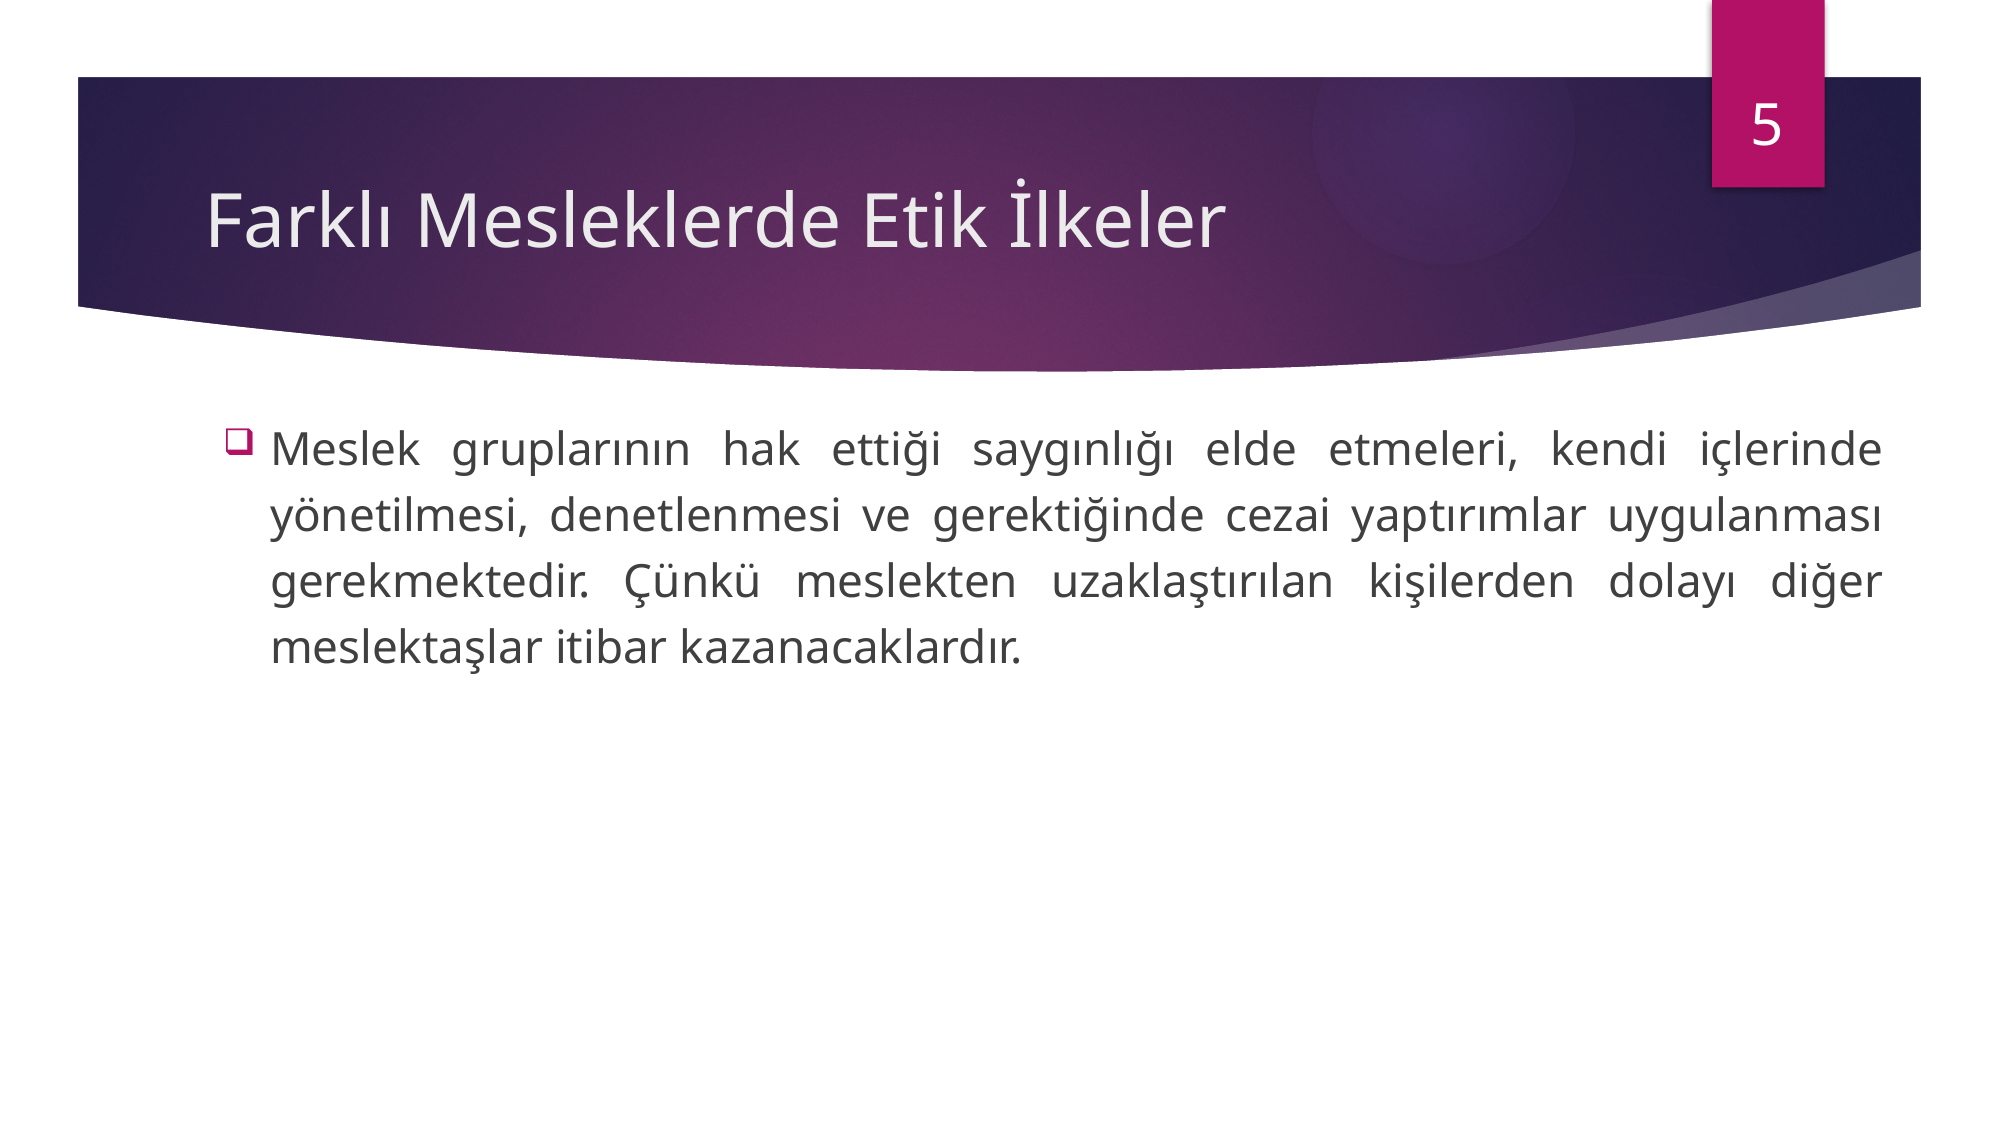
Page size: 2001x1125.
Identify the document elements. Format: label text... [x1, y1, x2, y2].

title Farklı Mesleklerde Etik İlkeler [189, 159, 1627, 276]
slide_number 5 [1698, 48, 1836, 175]
list Meslek gruplarının hak ettiği saygınlığı elde etmeleri, kendi içlerinde yönetilmesi, denetlenmesi ve gerektiğinde cezai yaptırımlar uygulanması gerekmektedir. Çünkü meslekten uzaklaştırılan kişilerden dolayı diğer meslektaşlar itibar kazanacaklardır. [133, 401, 1900, 988]
